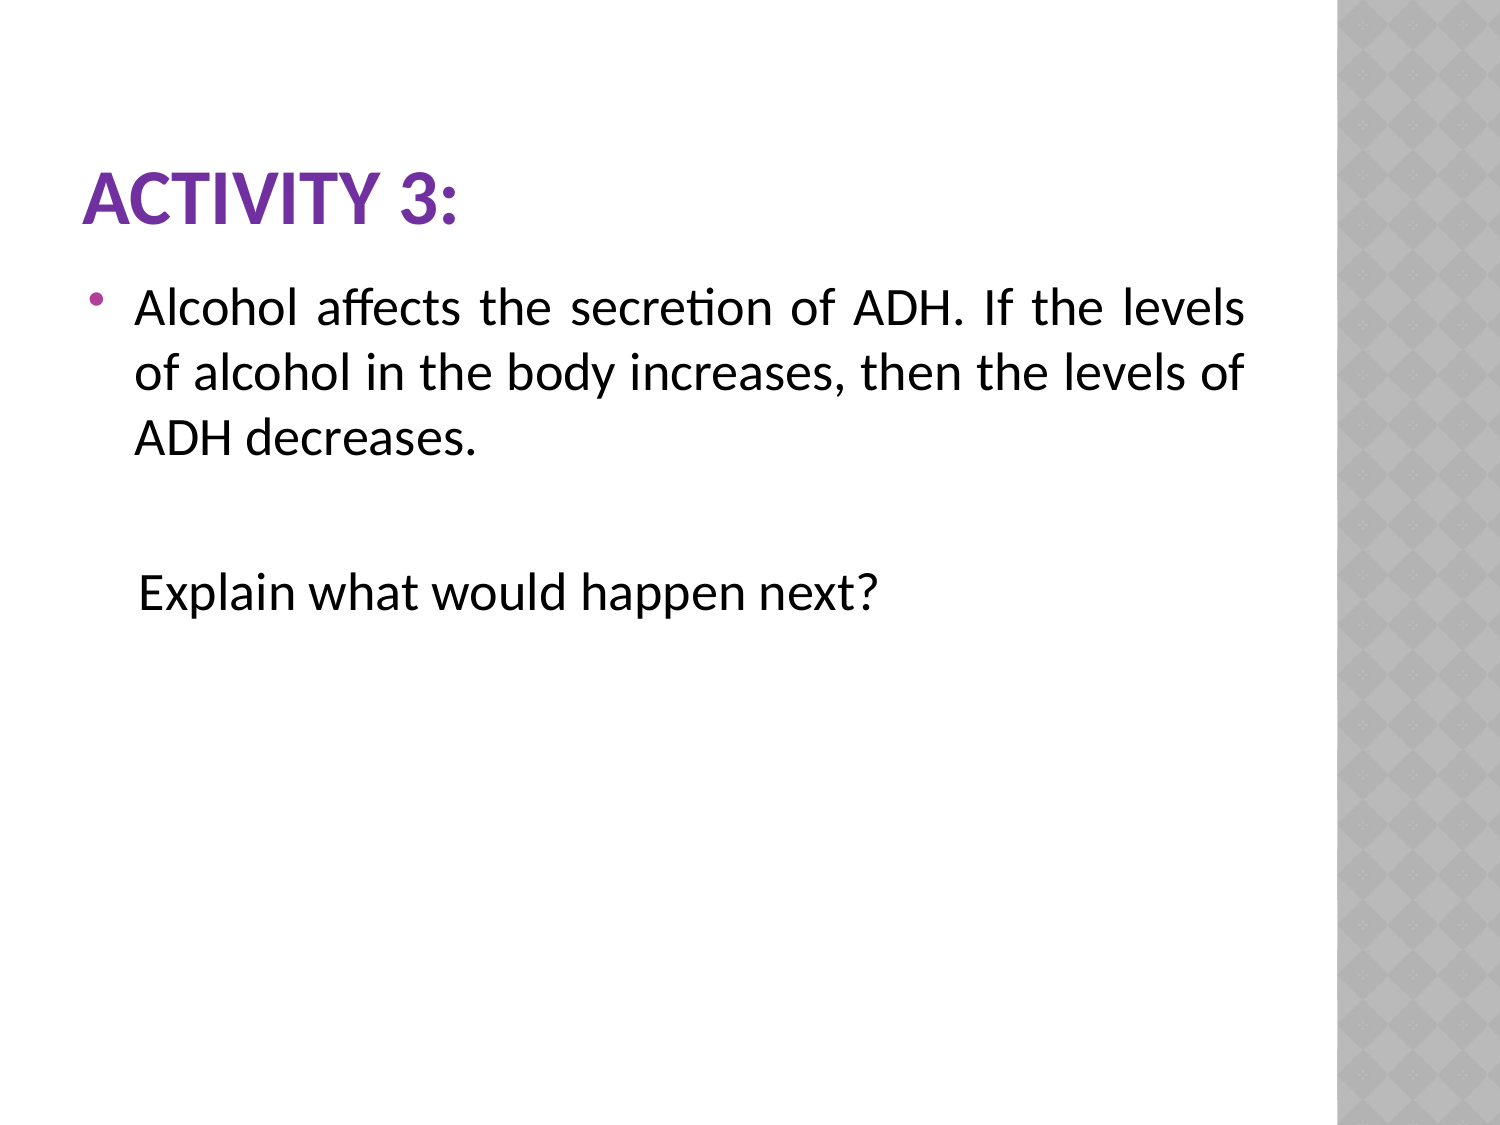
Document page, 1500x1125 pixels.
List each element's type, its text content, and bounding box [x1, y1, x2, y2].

title Activity 3: [75, 52, 1263, 240]
list Alcohol affects the secretion of ADH. If the levels of alcohol in the body increases, then the levels of ADH decreases. Explain what would happen next? [75, 264, 1263, 1059]
